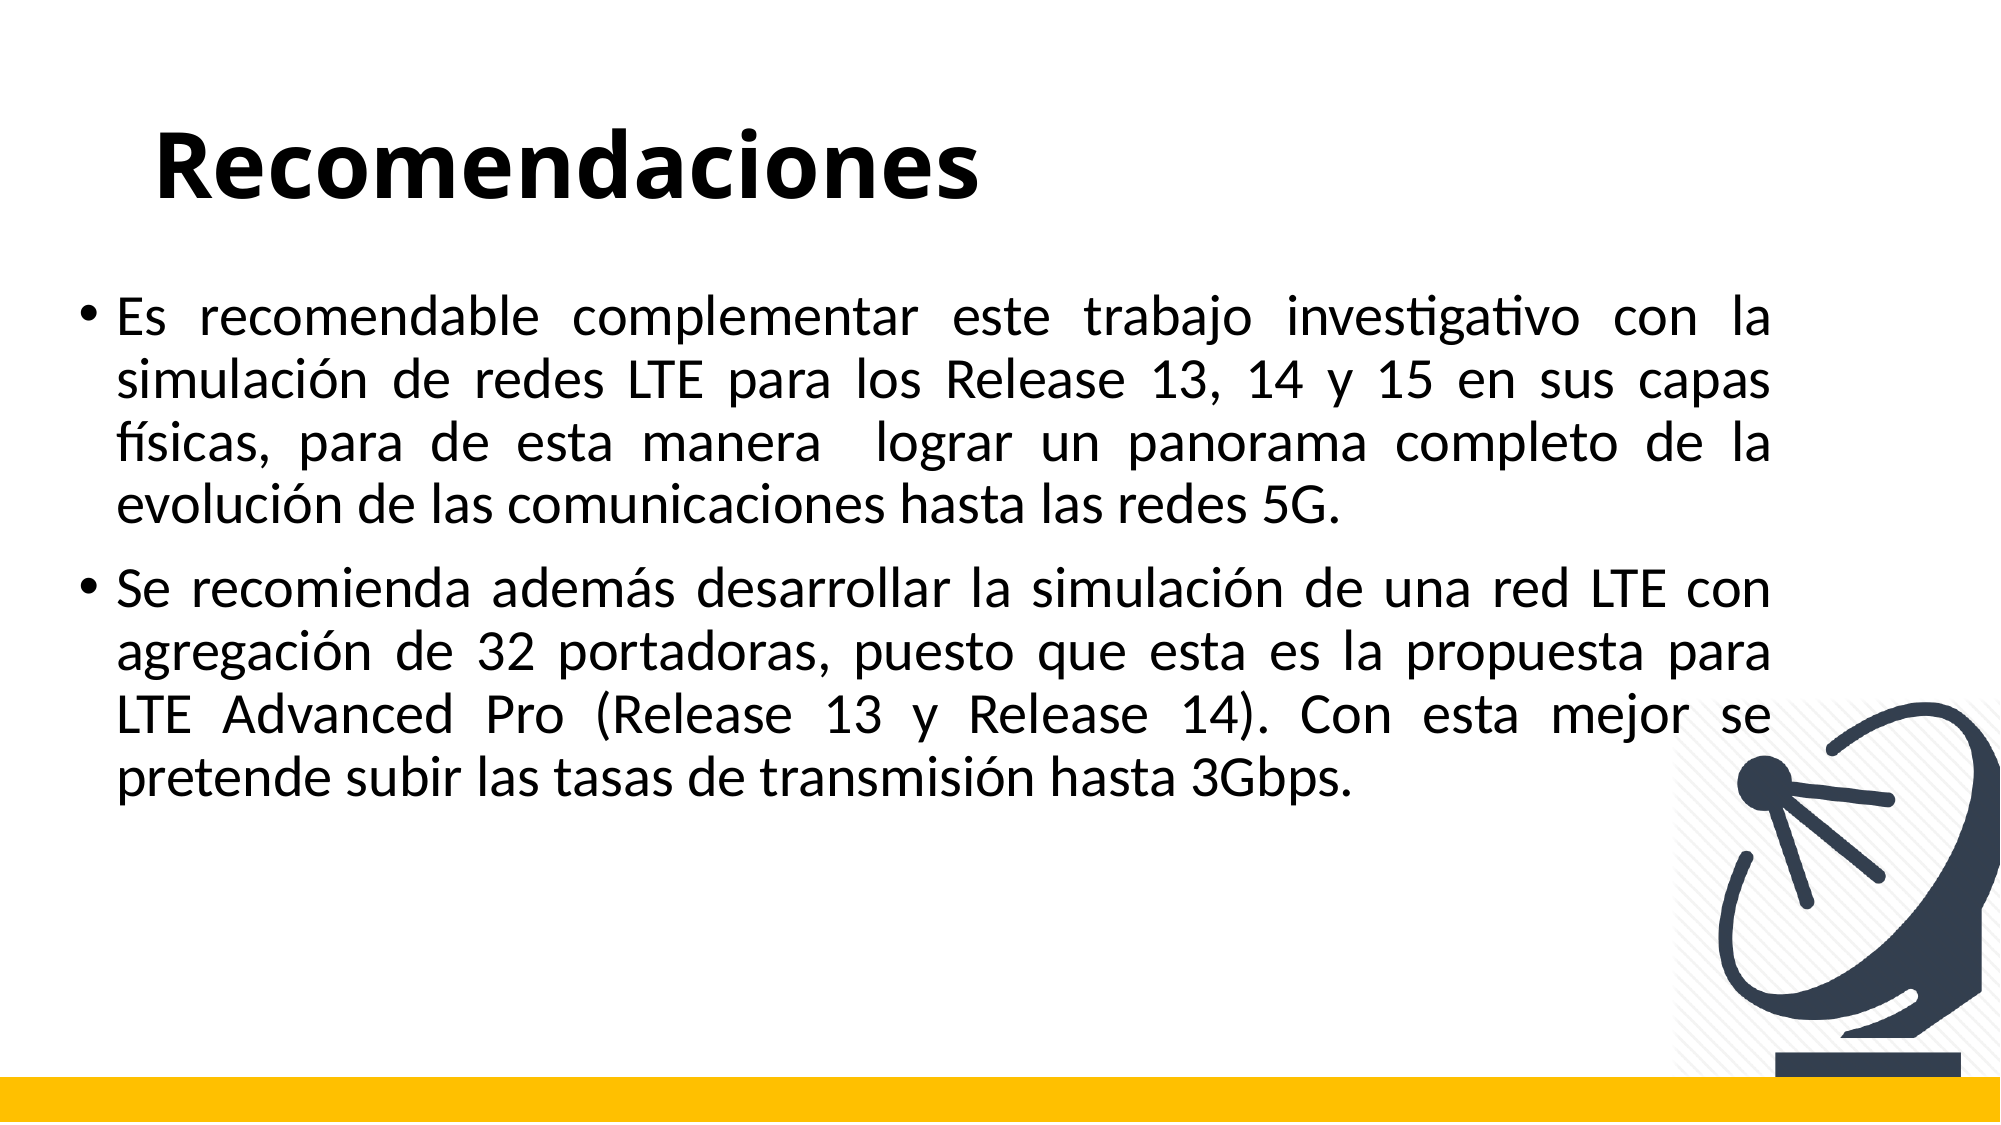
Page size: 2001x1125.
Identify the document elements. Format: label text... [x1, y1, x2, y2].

text_box [0, 1077, 2000, 1122]
list Es recomendable complementar este trabajo investigativo con la simulación de redes LTE para los Release 13, 14 y 15 en sus capas físicas, para de esta manera lograr un panorama completo de la evolución de las comunicaciones hasta las redes 5G. Se recomienda además desarrollar la simulación de una red LTE con agregación de 32 portadoras, puesto que esta es la propuesta para LTE Advanced Pro (Release 13 y Release 14). Con esta mejor se pretende subir las tasas de transmisión hasta 3Gbps. [63, 277, 1789, 992]
picture [1672, 697, 2000, 1078]
title Recomendaciones [137, 59, 1863, 278]
